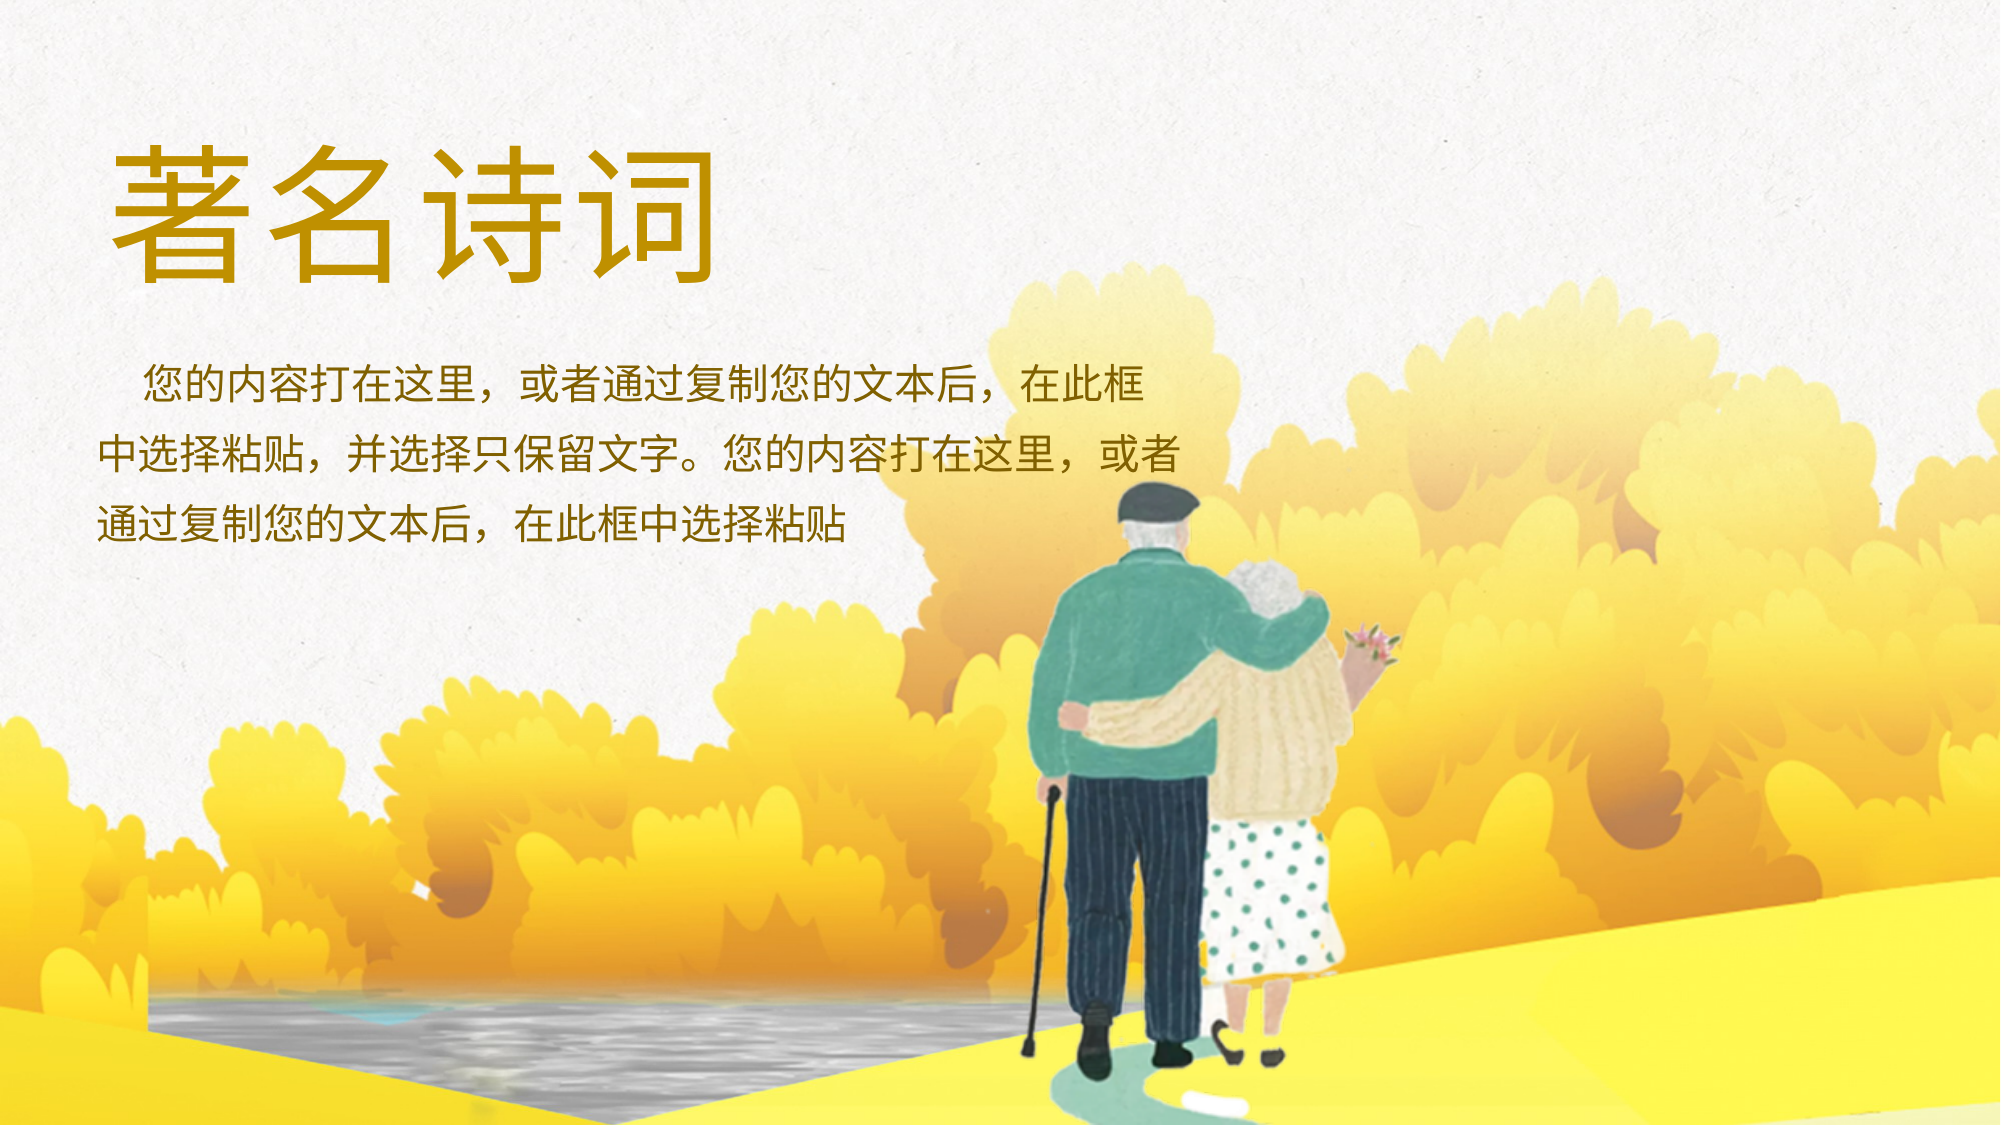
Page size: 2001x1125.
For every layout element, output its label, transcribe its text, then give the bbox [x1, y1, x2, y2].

picture [0, 0, 2001, 1125]
text_box 著名诗词 [92, 113, 739, 309]
text_box 您的内容打在这里，或者通过复制您的文本后，在此框中选择粘贴，并选择只保留文字。您的内容打在这里，或者通过复制您的文本后，在此框中选择粘贴 [81, 330, 1200, 556]
